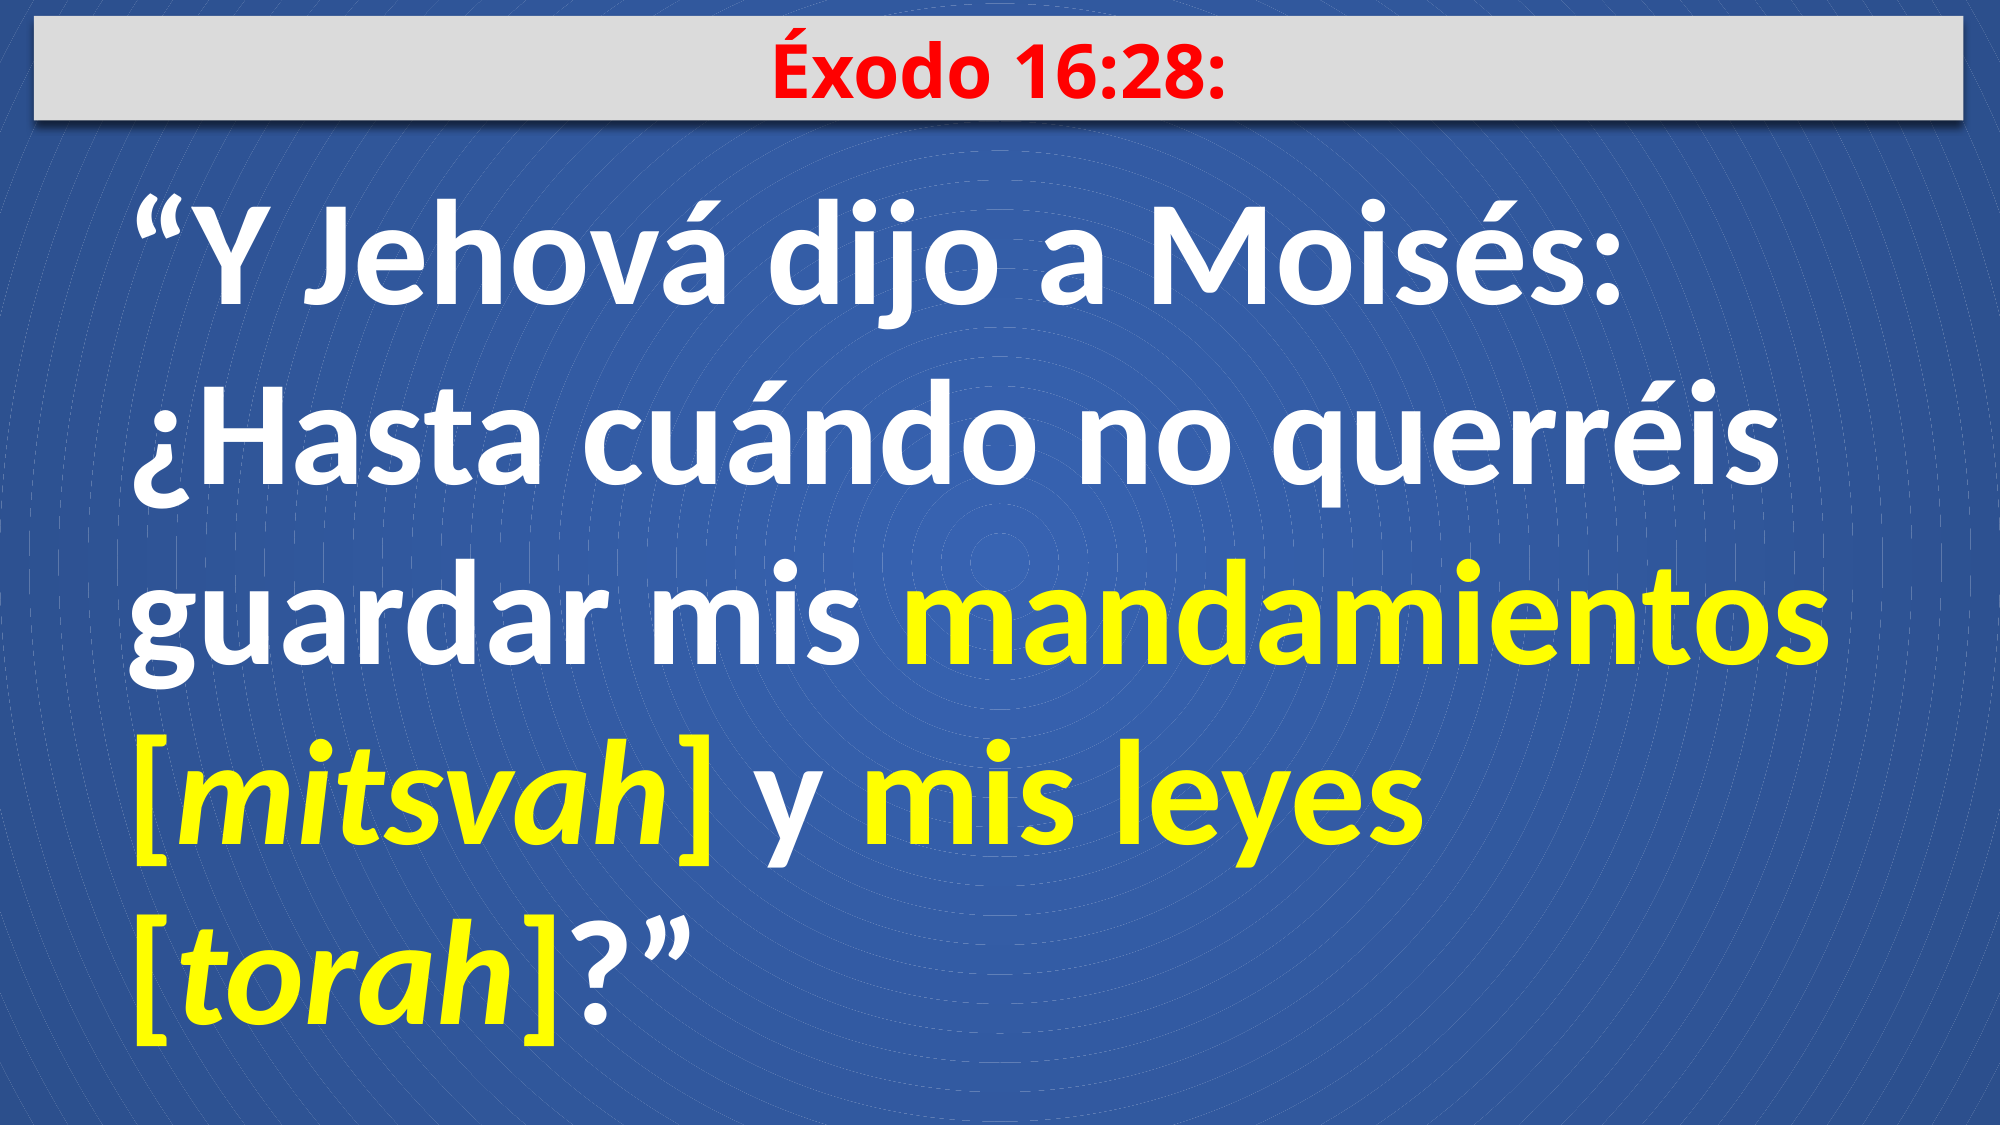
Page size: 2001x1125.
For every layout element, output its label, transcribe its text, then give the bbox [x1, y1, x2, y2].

text_box Éxodo 16:28: [33, 15, 1964, 121]
text_box “Y Jehová dijo a Moisés: ¿Hasta cuándo no querréis guardar mis mandamientos [mitsvah] y mis leyes [torah]?” [112, 146, 1886, 1062]
